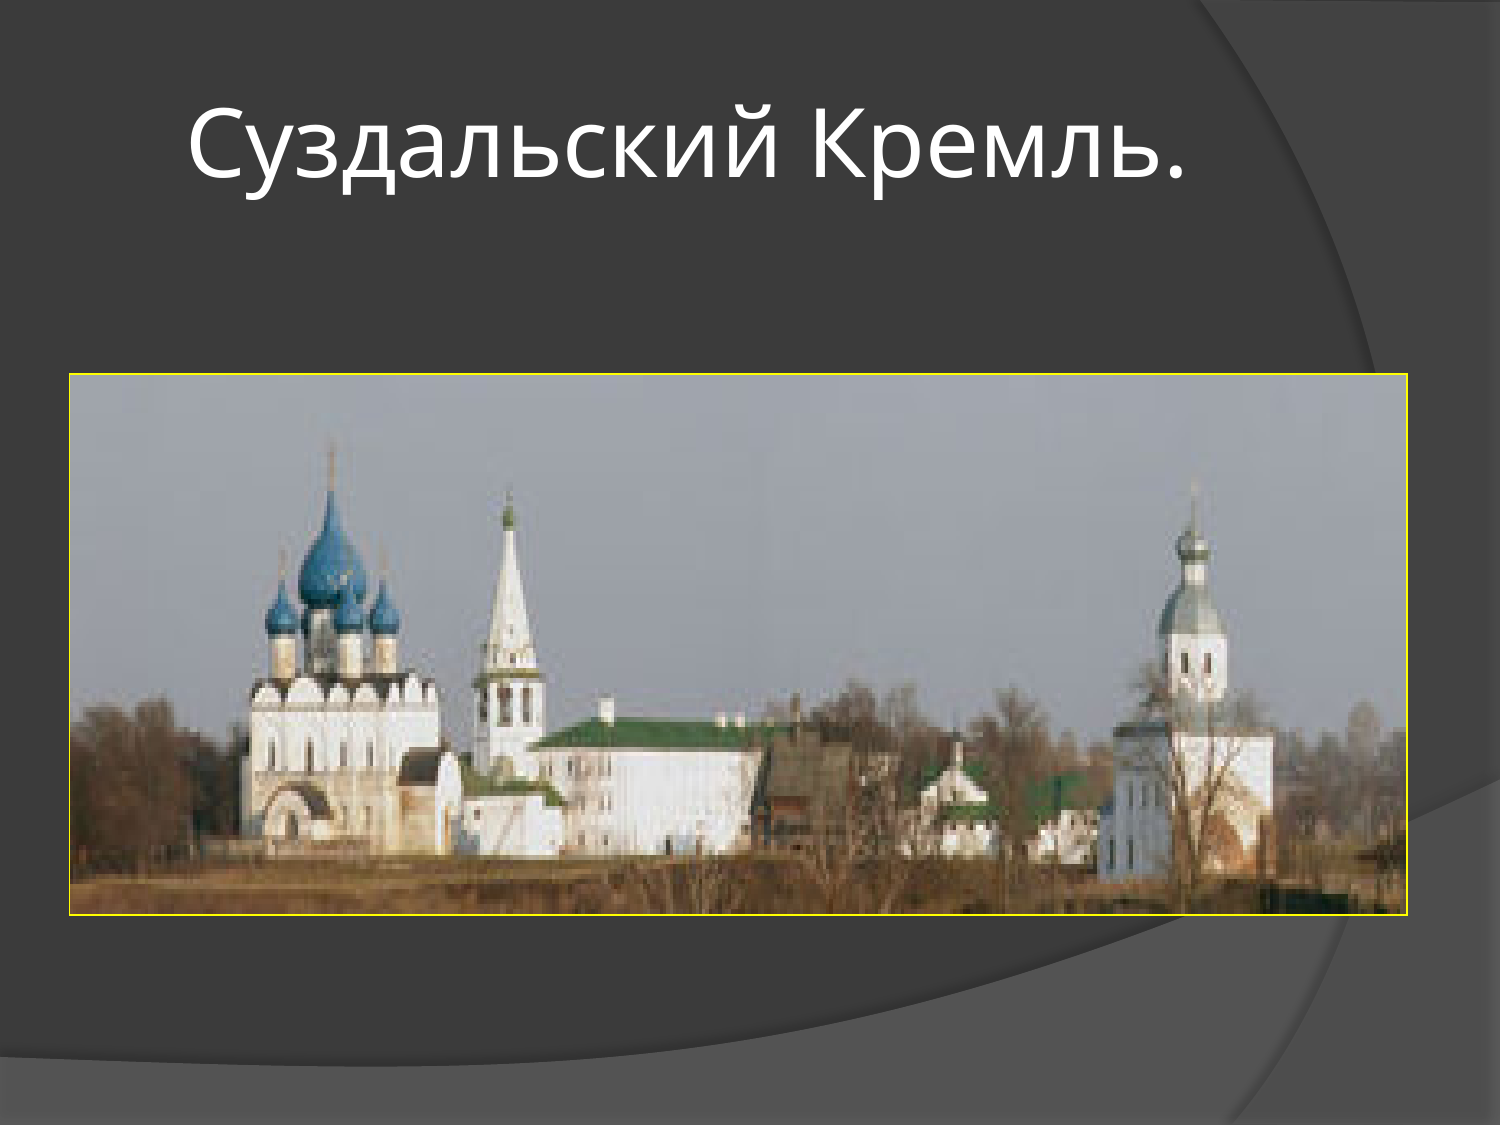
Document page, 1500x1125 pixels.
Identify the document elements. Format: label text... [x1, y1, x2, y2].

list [70, 374, 1407, 915]
title Суздальский Кремль. [74, 44, 1301, 233]
